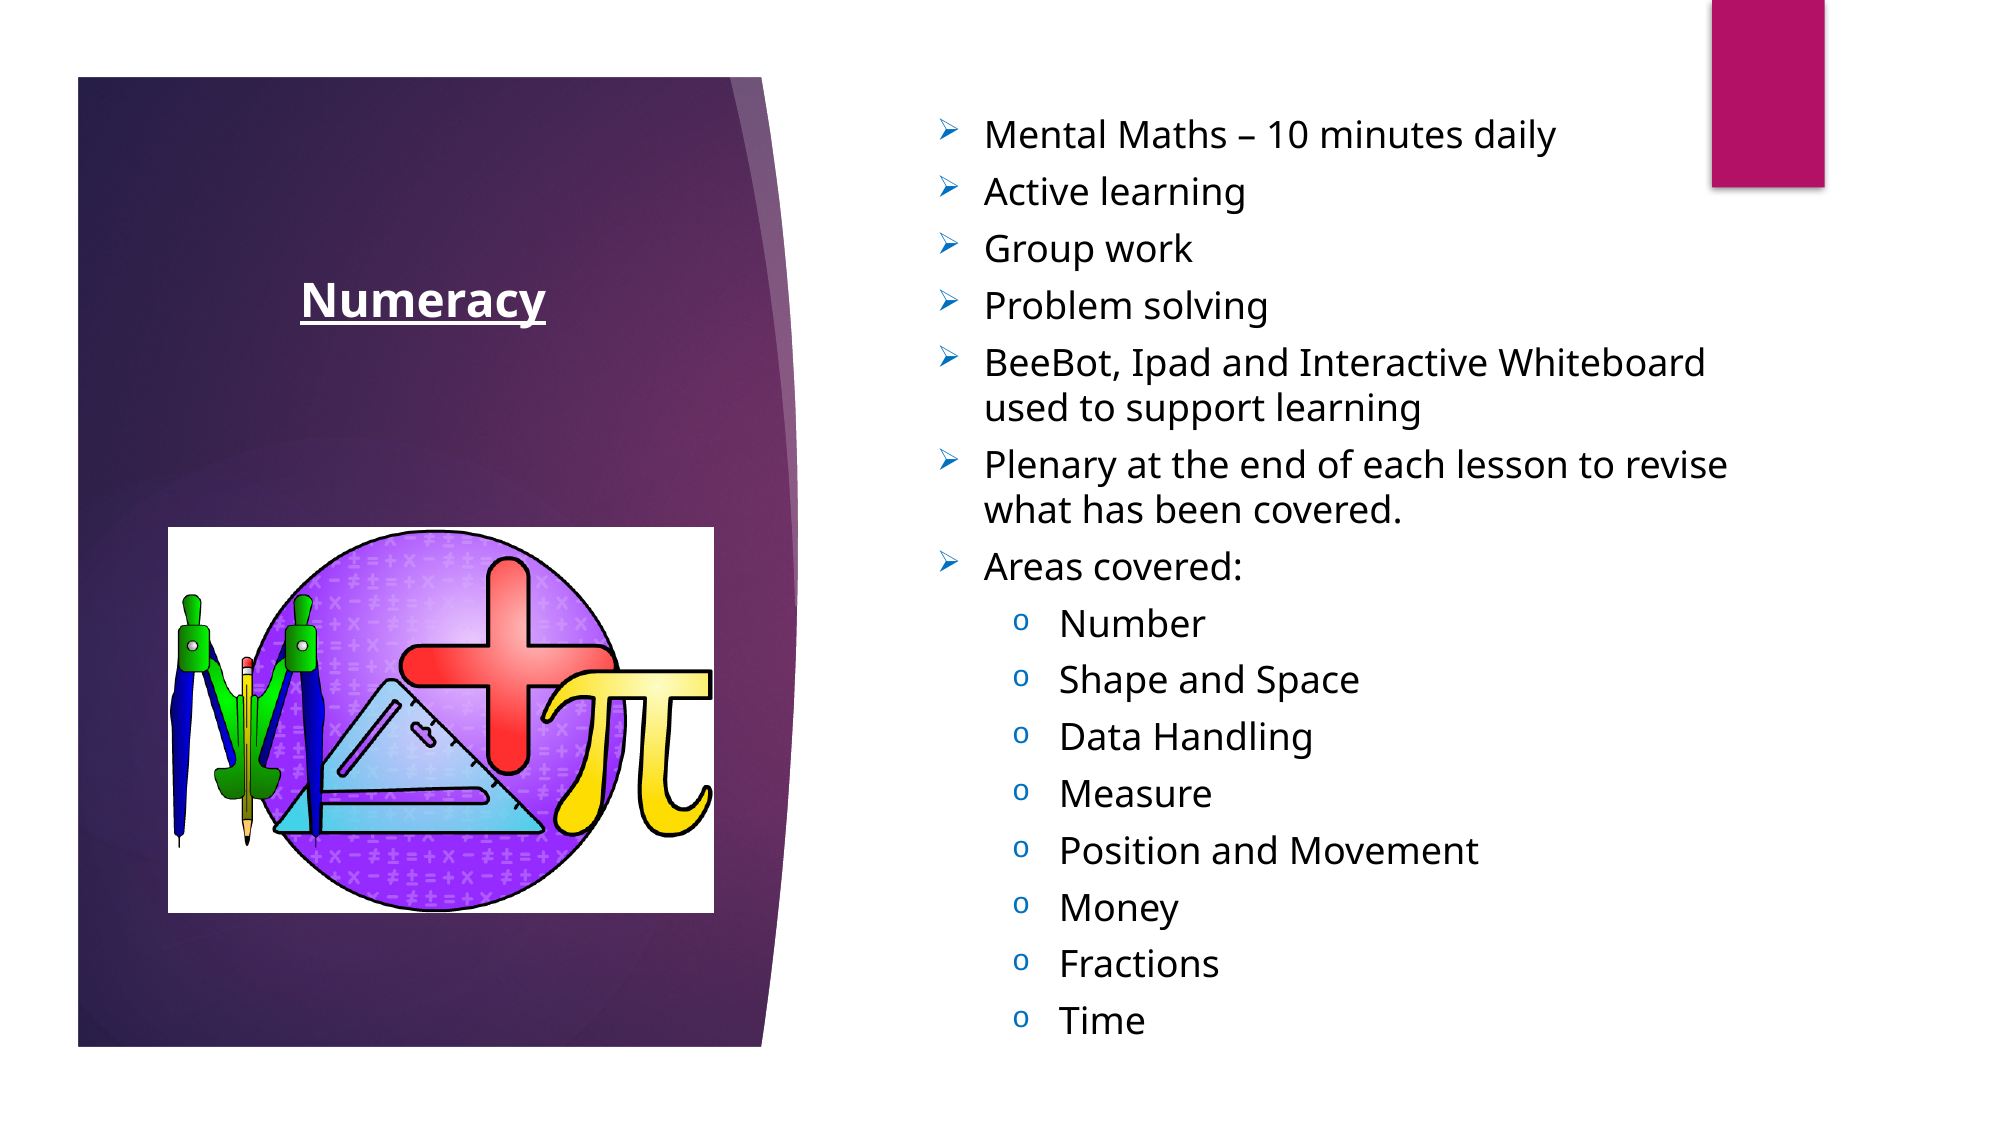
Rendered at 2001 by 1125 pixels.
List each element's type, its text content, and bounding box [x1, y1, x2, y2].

list Mental Maths – 10 minutes daily Active learning Group work Problem solving BeeBot, Ipad and Interactive Whiteboard used to support learning Plenary at the end of each lesson to revise what has been covered. Areas covered: Number Shape and Space Data Handling Measure Position and Movement Money Fractions Time [922, 103, 1774, 1060]
picture [168, 527, 714, 913]
title Numeracy [193, 103, 653, 366]
